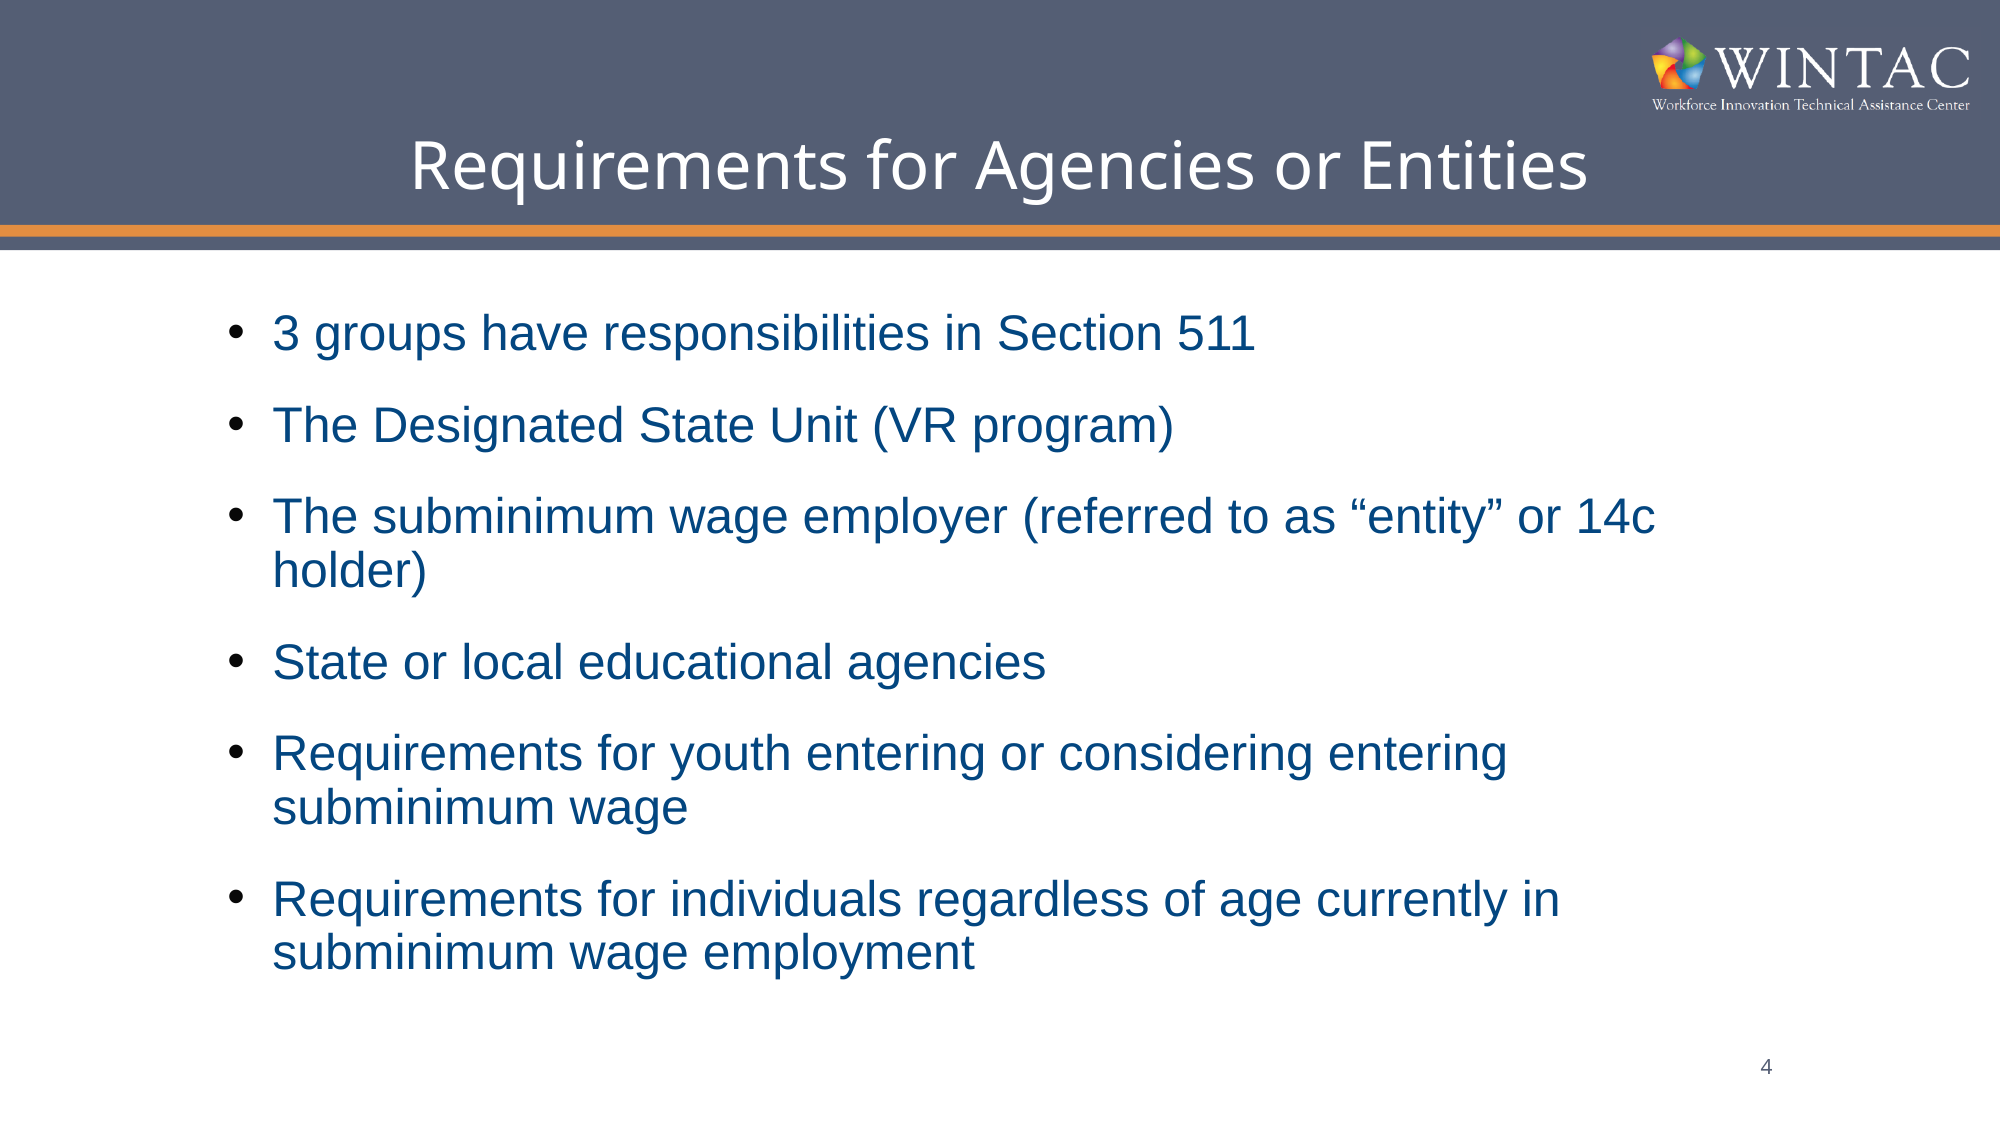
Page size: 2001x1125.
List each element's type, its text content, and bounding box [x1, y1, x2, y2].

picture [1641, 27, 1981, 120]
title Requirements for Agencies or Entities [212, 41, 1788, 212]
slide_number 4 [1562, 1045, 1788, 1091]
list 3 groups have responsibilities in Section 511 The Designated State Unit (VR program) The subminimum wage employer (referred to as “entity” or 14c holder) State or local educational agencies Requirements for youth entering or considering entering subminimum wage Requirements for individuals regardless of age currently in subminimum wage employment [212, 299, 1788, 1013]
